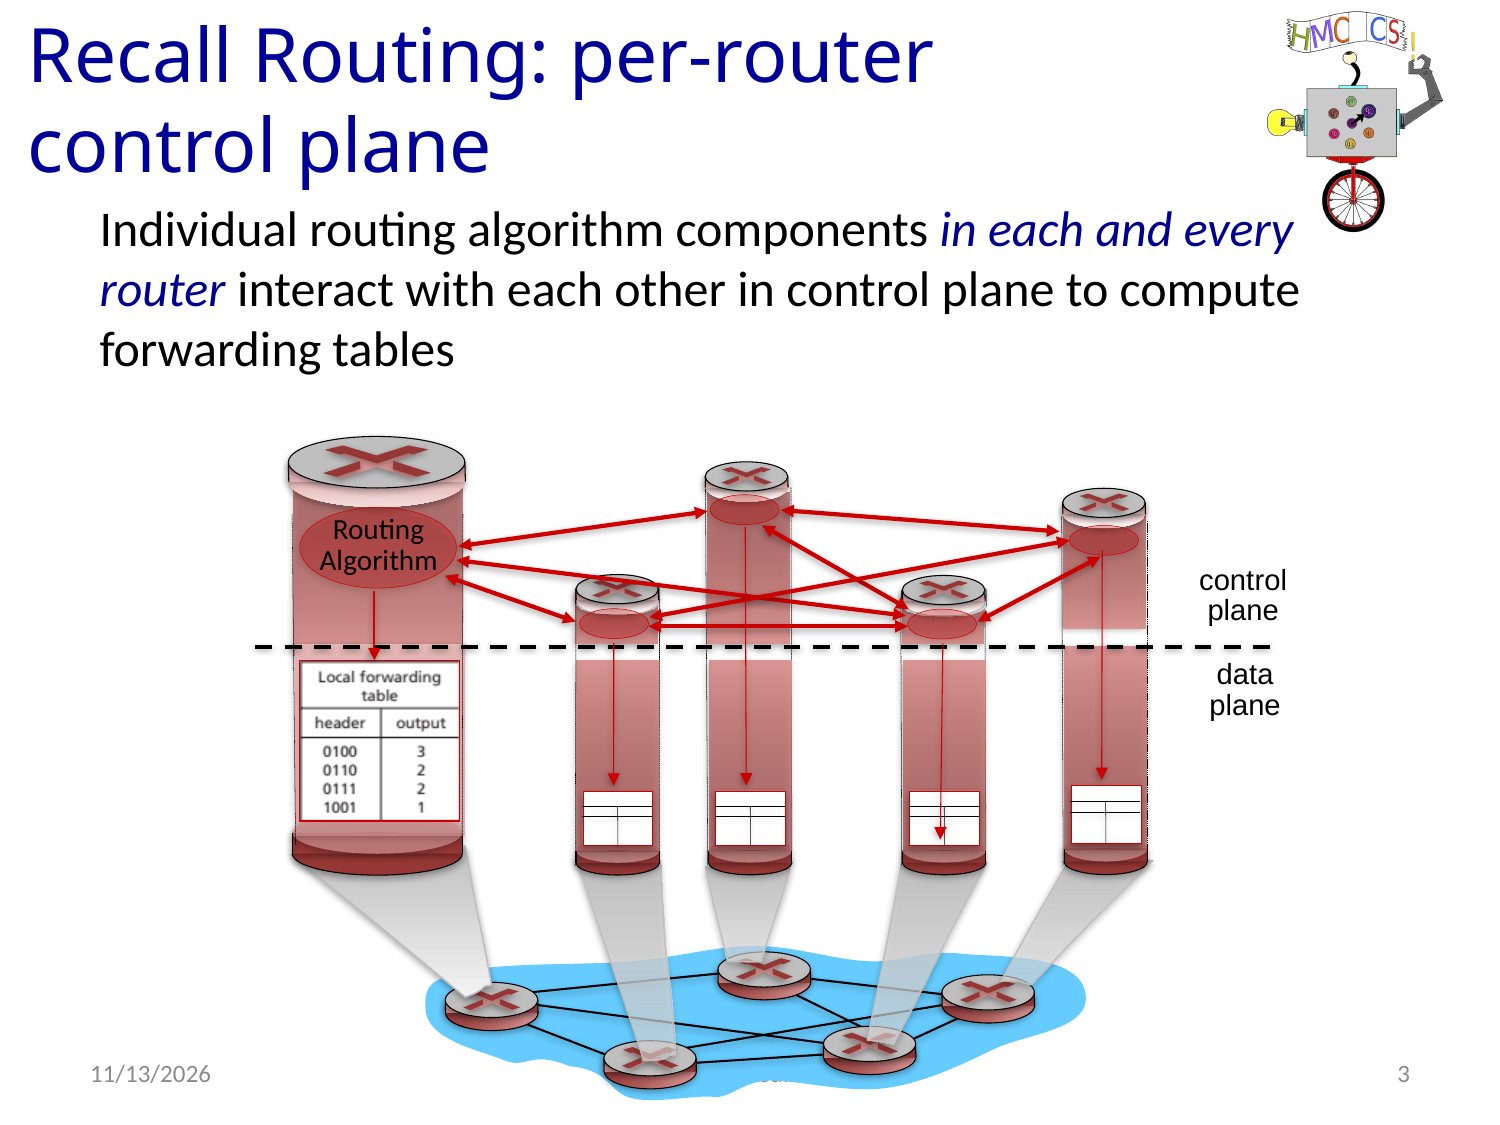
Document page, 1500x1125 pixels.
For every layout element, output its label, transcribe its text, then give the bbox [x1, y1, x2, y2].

text_box Recall Routing: per-router control plane [12, 0, 1197, 196]
picture [1262, 7, 1450, 233]
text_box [288, 739, 1154, 1061]
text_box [288, 436, 1154, 556]
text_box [1107, 558, 1302, 731]
slide_number 3 [1074, 1042, 1425, 1103]
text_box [299, 494, 1139, 556]
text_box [823, 1069, 917, 1075]
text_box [299, 661, 371, 846]
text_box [1105, 661, 1142, 846]
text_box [374, 526, 1103, 840]
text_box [603, 1069, 697, 1090]
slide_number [75, 1042, 425, 1103]
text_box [255, 558, 369, 731]
footer myKRsdn [512, 1069, 988, 1103]
text_box Individual routing algorithm components in each and every router interact with each other in control plane to compute forwarding tables [84, 189, 1432, 385]
